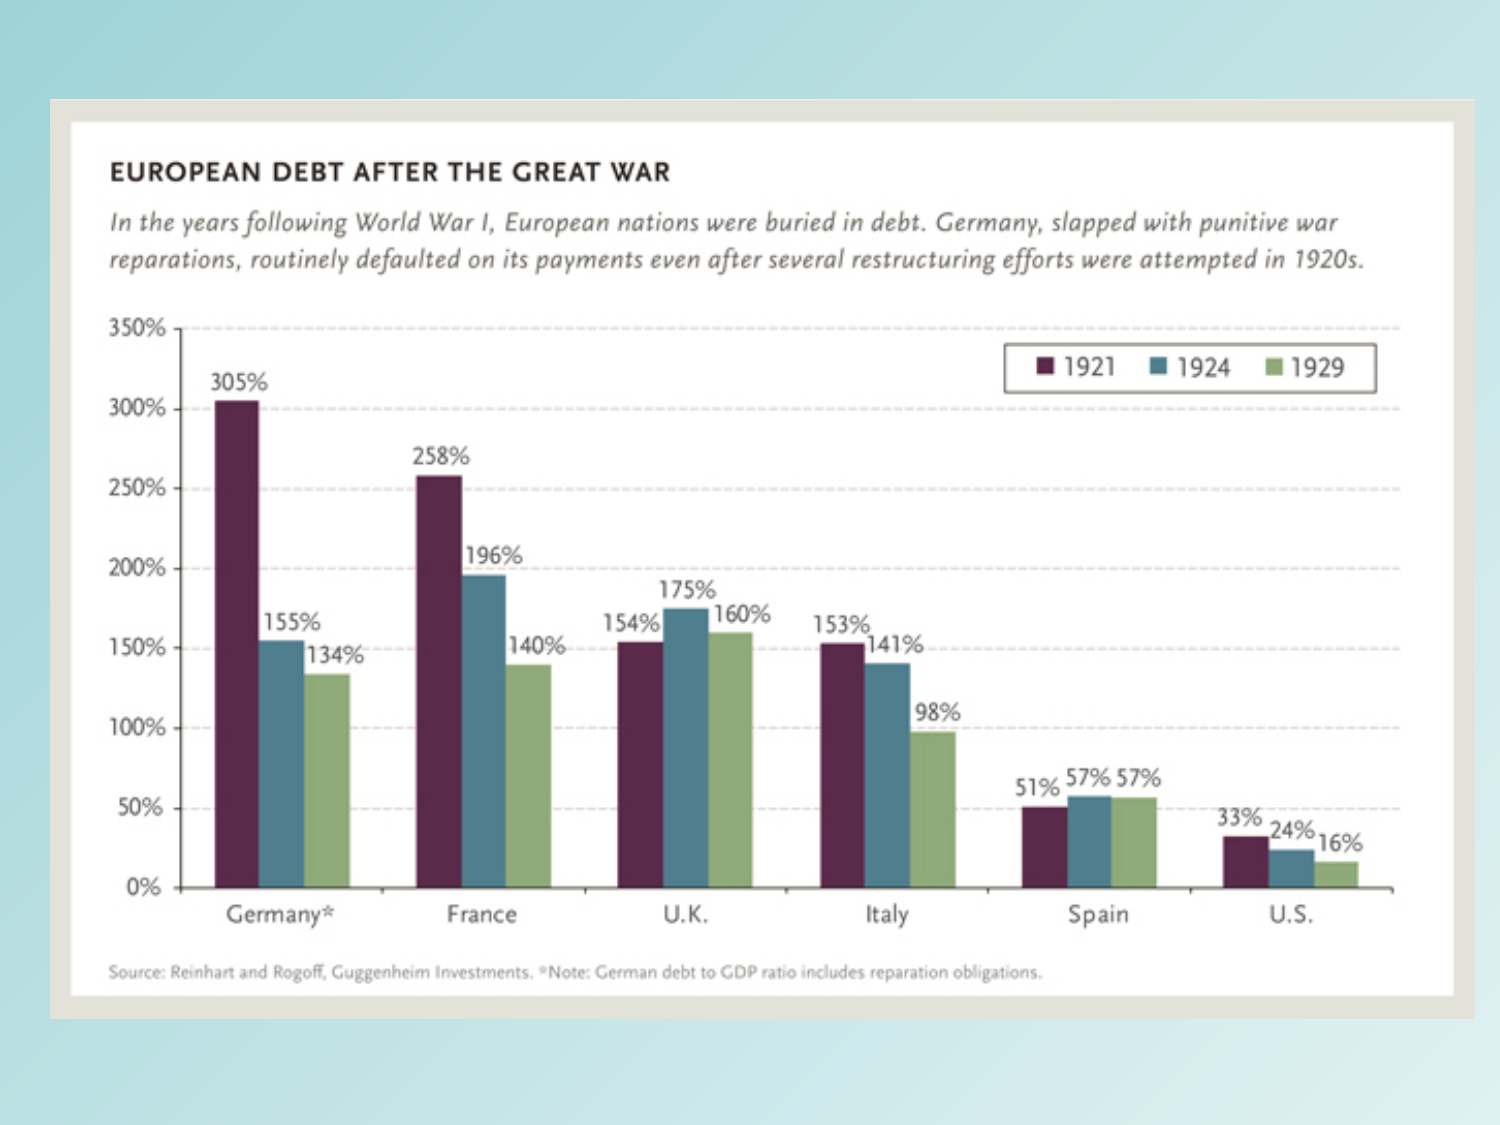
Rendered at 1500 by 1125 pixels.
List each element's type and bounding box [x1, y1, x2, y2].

list [49, 99, 1475, 1020]
